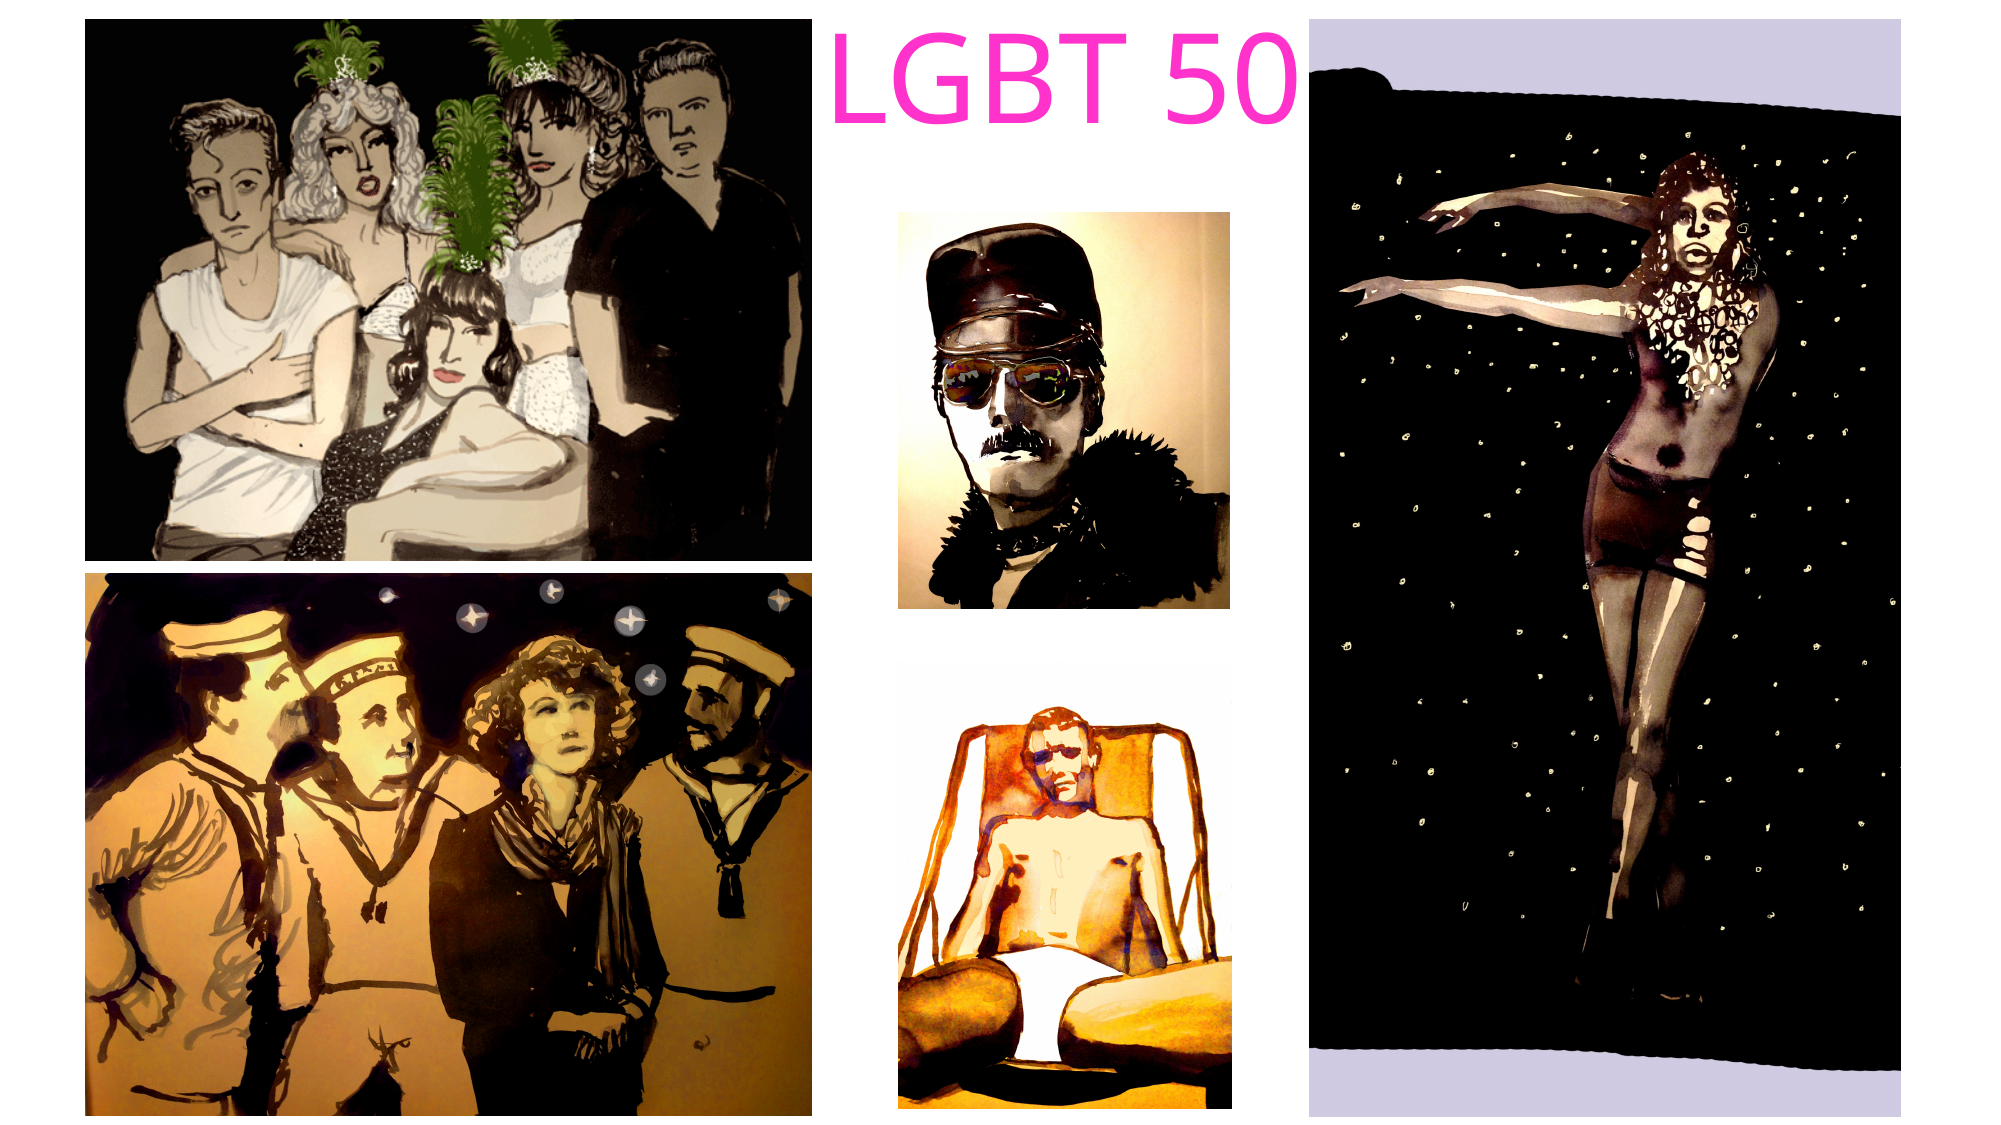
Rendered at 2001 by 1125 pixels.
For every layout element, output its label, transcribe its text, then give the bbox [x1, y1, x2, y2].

picture [1309, 19, 1901, 1117]
picture [85, 573, 812, 1116]
picture [898, 212, 1230, 609]
picture [898, 662, 1232, 1109]
picture [85, 19, 812, 562]
title LGBT 50 [313, 2, 1814, 159]
